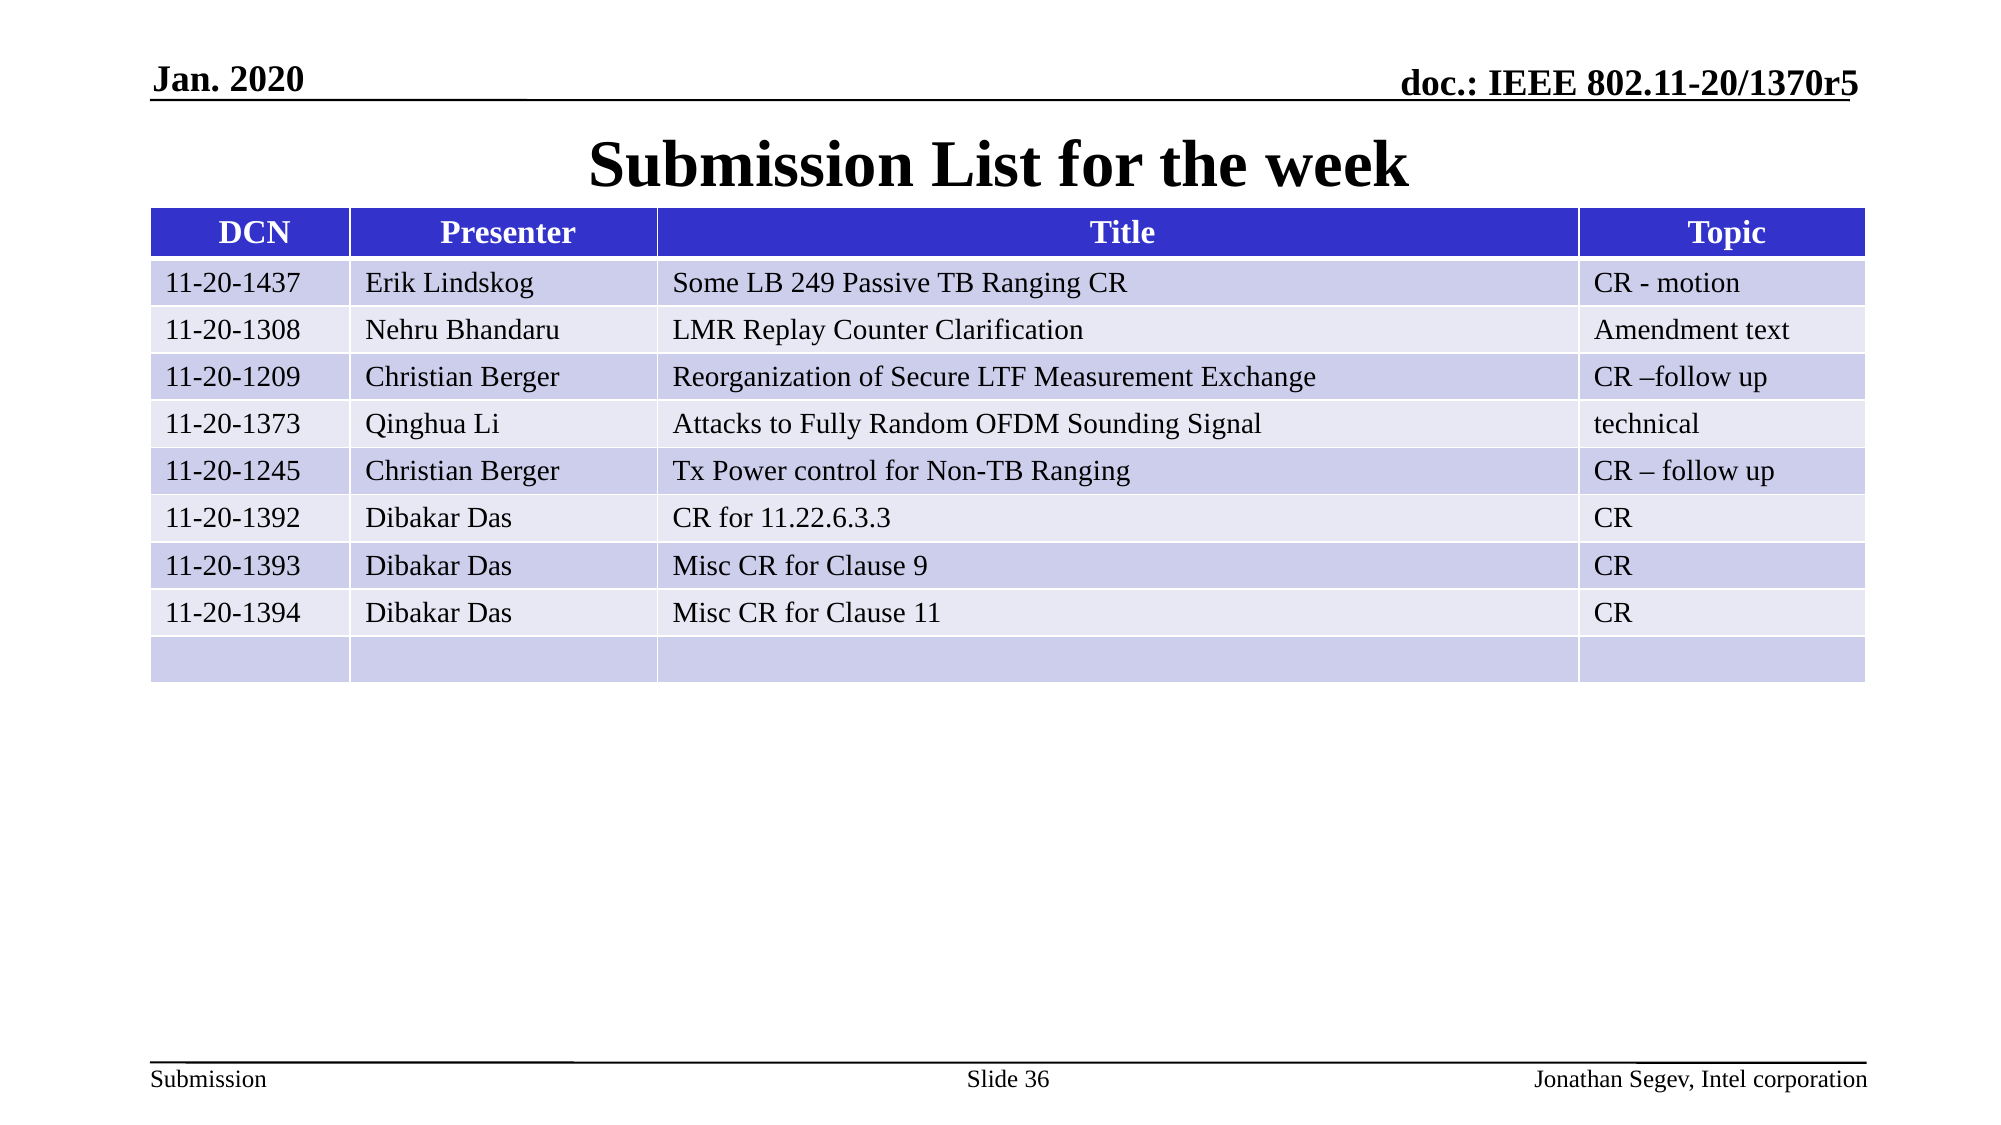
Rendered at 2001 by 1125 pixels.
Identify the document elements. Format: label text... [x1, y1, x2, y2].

table_cell Dibakar Das [351, 495, 657, 541]
table_cell Erik Lindskog [351, 261, 657, 305]
table_cell Attacks to Fully Random OFDM Sounding Signal [658, 401, 1578, 447]
table_cell Some LB 249 Passive TB Ranging CR [658, 261, 1578, 305]
table_cell Tx Power control for Non-TB Ranging [658, 448, 1578, 494]
table_cell Amendment text [1580, 307, 1865, 352]
table_header Presenter [351, 208, 657, 256]
table_cell Nehru Bhandaru [351, 307, 657, 352]
table_cell [1580, 637, 1865, 682]
table_cell CR - motion [1580, 261, 1865, 305]
slide_number Slide 36 [950, 1061, 1067, 1123]
table_cell Christian Berger [351, 448, 657, 494]
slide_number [152, 54, 563, 100]
table_cell 11-20-1392 [151, 495, 349, 541]
table_header DCN [151, 208, 349, 256]
table_cell Misc CR for Clause 11 [658, 590, 1578, 635]
table_cell Qinghua Li [351, 401, 657, 447]
table_cell 11-20-1393 [151, 543, 349, 588]
table_cell 11-20-1308 [151, 307, 349, 352]
table_cell CR [1580, 543, 1865, 588]
title Submission List for the week [149, 112, 1850, 206]
table_cell CR for 11.22.6.3.3 [658, 495, 1578, 541]
table_cell CR – follow up [1580, 448, 1865, 494]
table_header Topic [1580, 208, 1865, 256]
table_cell [351, 637, 657, 682]
table_cell LMR Replay Counter Clarification [658, 307, 1578, 352]
table_cell 11-20-1245 [151, 448, 349, 494]
table_cell Christian Berger [351, 354, 657, 399]
table_cell Dibakar Das [351, 543, 657, 588]
table_cell 11-20-1209 [151, 354, 349, 399]
table_cell 11-20-1394 [151, 590, 349, 635]
table_cell 11-20-1437 [151, 261, 349, 305]
table_cell 11-20-1373 [151, 401, 349, 447]
table_cell technical [1580, 401, 1865, 447]
table_cell [658, 637, 1578, 682]
footer Jonathan Segev, Intel corporation [1171, 1061, 1869, 1093]
table_cell Dibakar Das [351, 590, 657, 635]
table_cell Reorganization of Secure LTF Measurement Exchange [658, 354, 1578, 399]
table_cell [151, 637, 349, 682]
table_cell CR [1580, 590, 1865, 635]
table_cell CR –follow up [1580, 354, 1865, 399]
table_cell CR [1580, 495, 1865, 541]
table_cell Misc CR for Clause 9 [658, 543, 1578, 588]
table_header Title [658, 208, 1578, 256]
